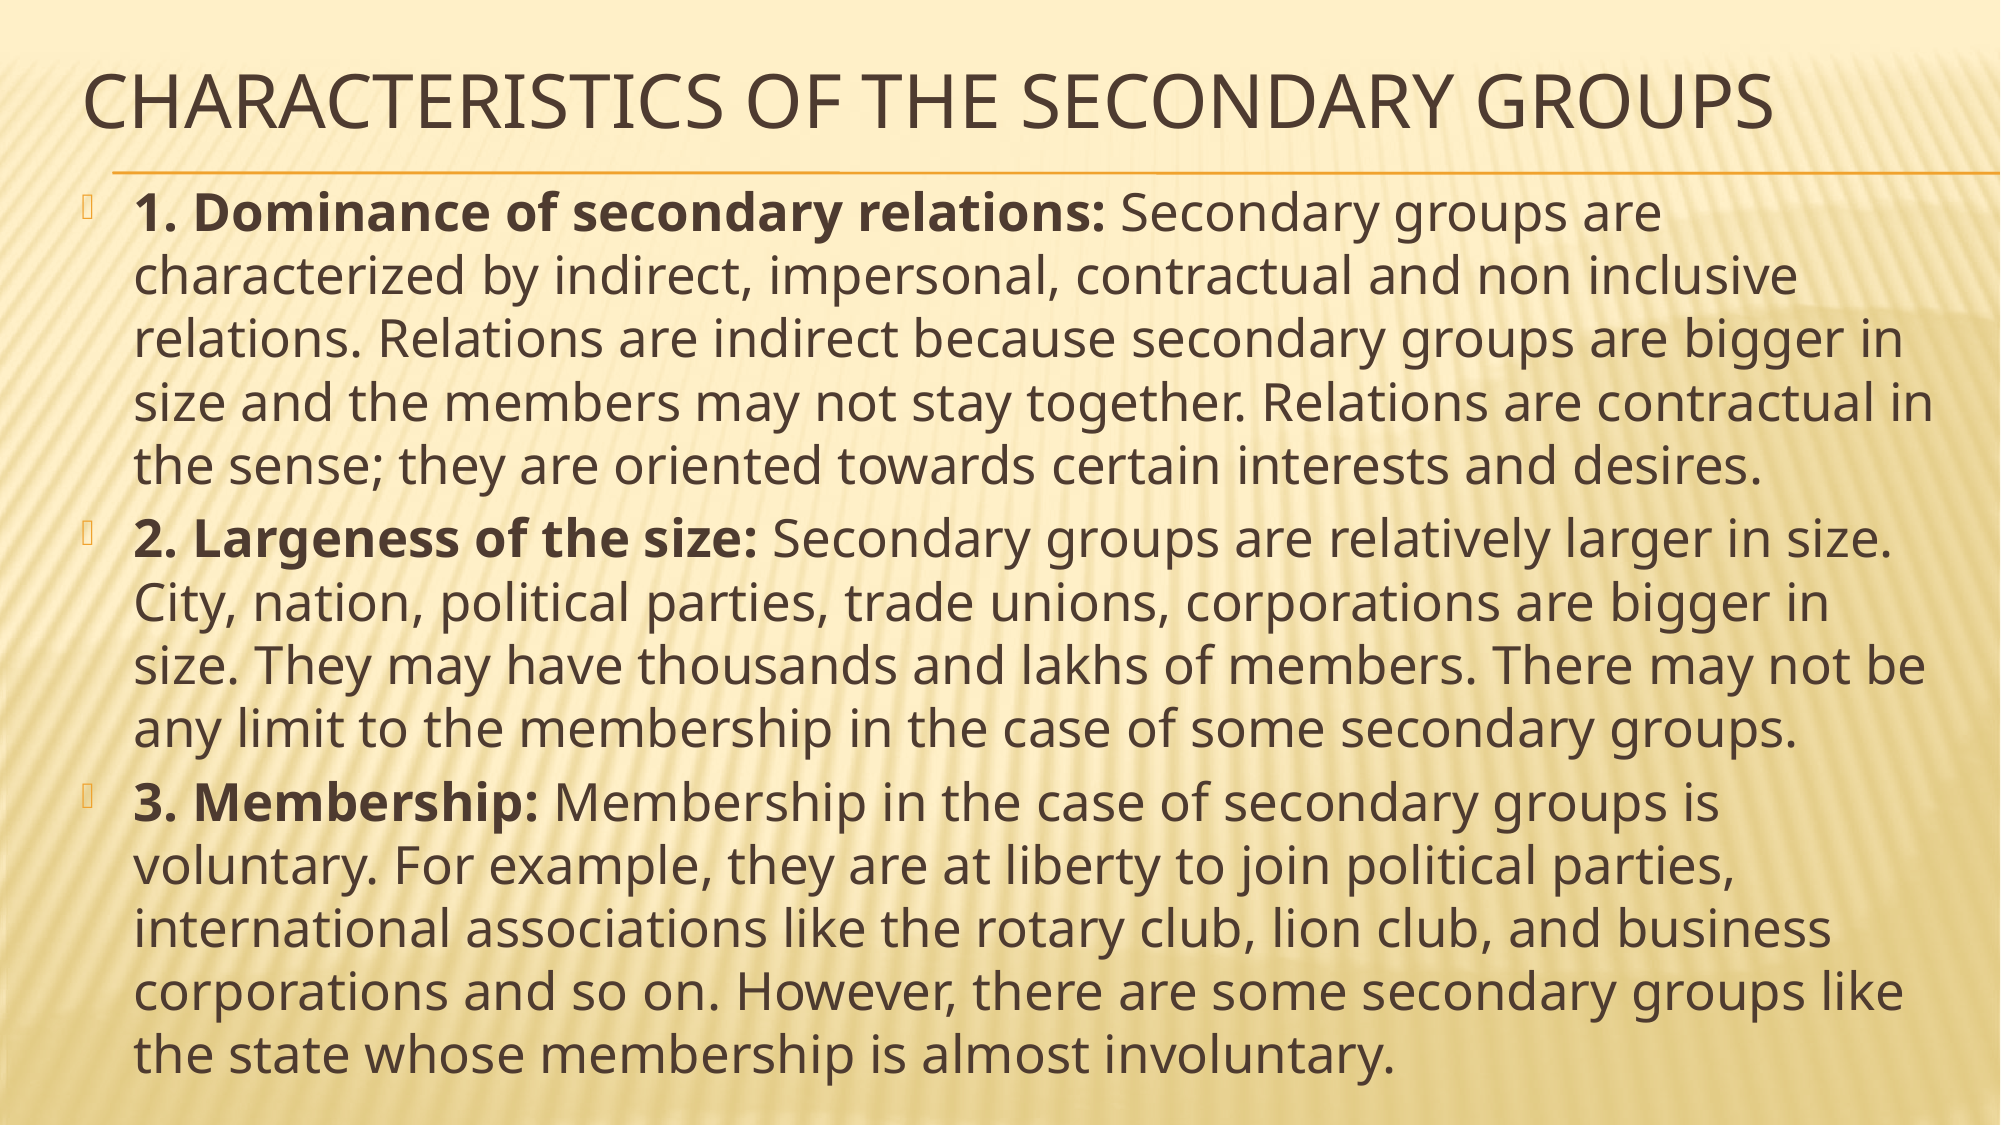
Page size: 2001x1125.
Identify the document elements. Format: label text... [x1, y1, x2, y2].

title Characteristics of the Secondary Groups [66, 25, 1967, 171]
list 1. Dominance of secondary relations: Secondary groups are characterized by indirect, impersonal, contractual and non inclusive relations. Relations are indirect because secondary groups are bigger in size and the members may not stay together. Relations are contractual in the sense; they are oriented towards certain interests and desires. 2. Largeness of the size: Secondary groups are relatively larger in size. City, nation, political parties, trade unions, corporations are bigger in size. They may have thousands and lakhs of members. There may not be any limit to the membership in the case of some secondary groups. 3. Membership: Membership in the case of secondary groups is voluntary. For example, they are at liberty to join political parties, international associations like the rotary club, lion club, and business corporations and so on. However, there are some secondary groups like the state whose membership is almost involuntary. [66, 171, 1967, 1106]
